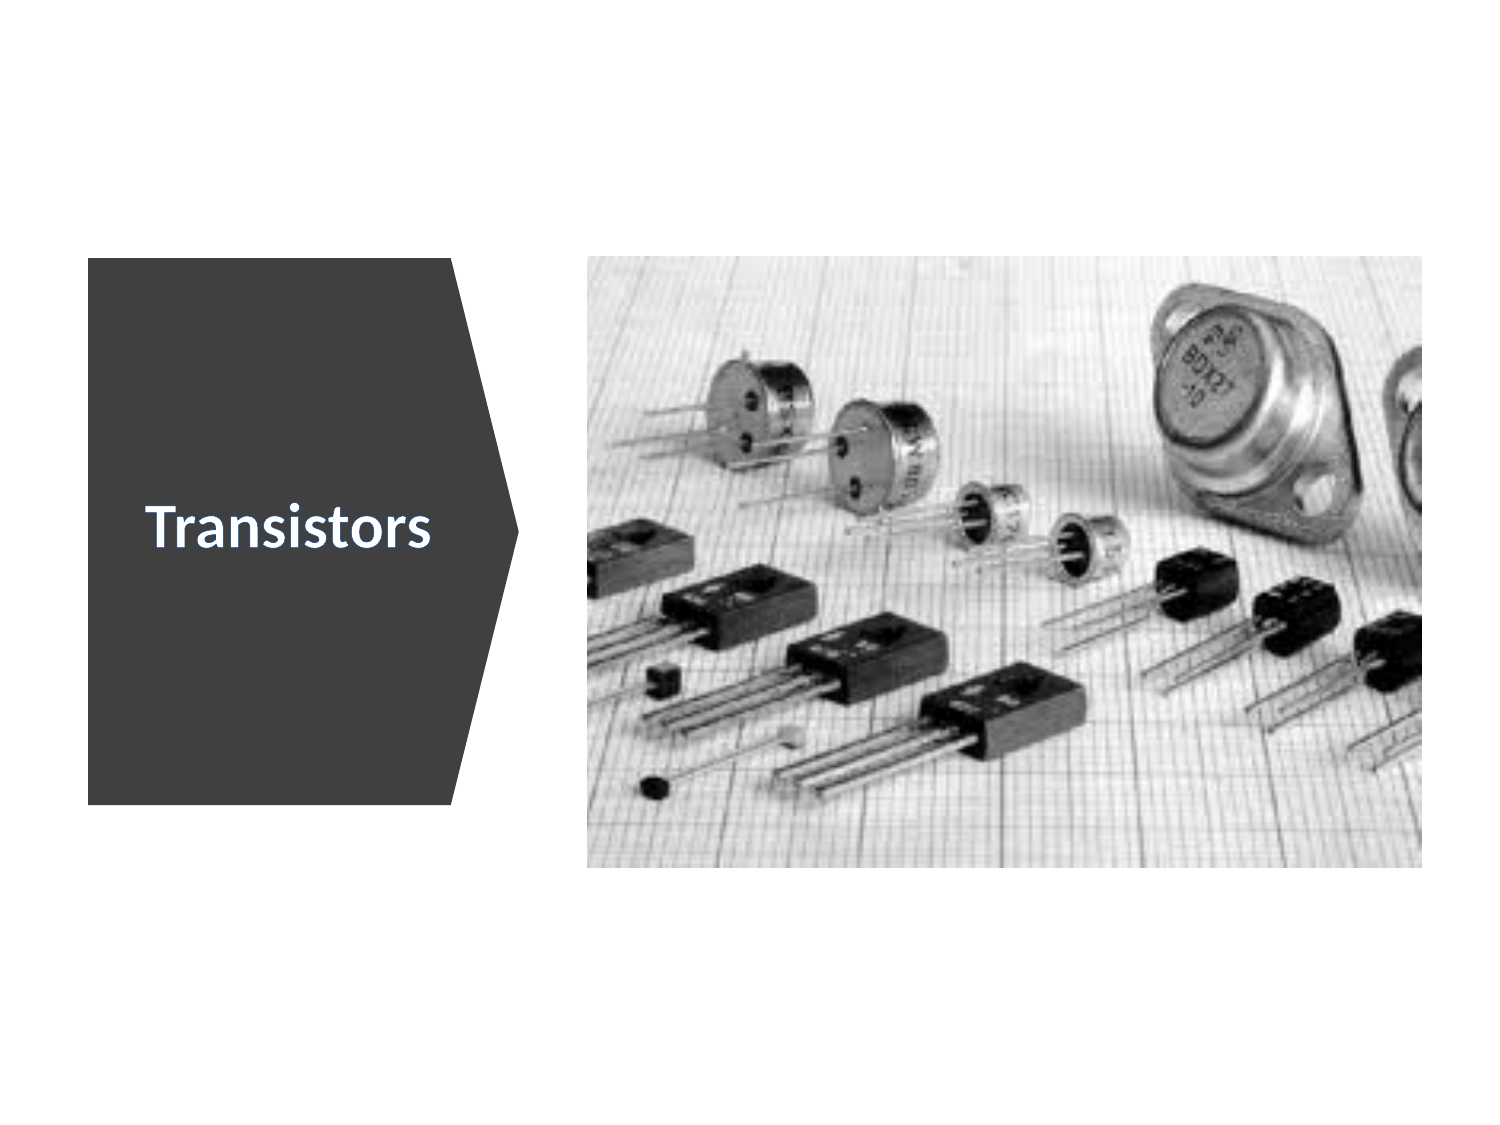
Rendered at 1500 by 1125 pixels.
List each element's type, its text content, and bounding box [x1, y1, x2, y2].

picture [587, 256, 1423, 869]
text_box [86, 256, 521, 808]
title Transistors [126, 322, 450, 741]
